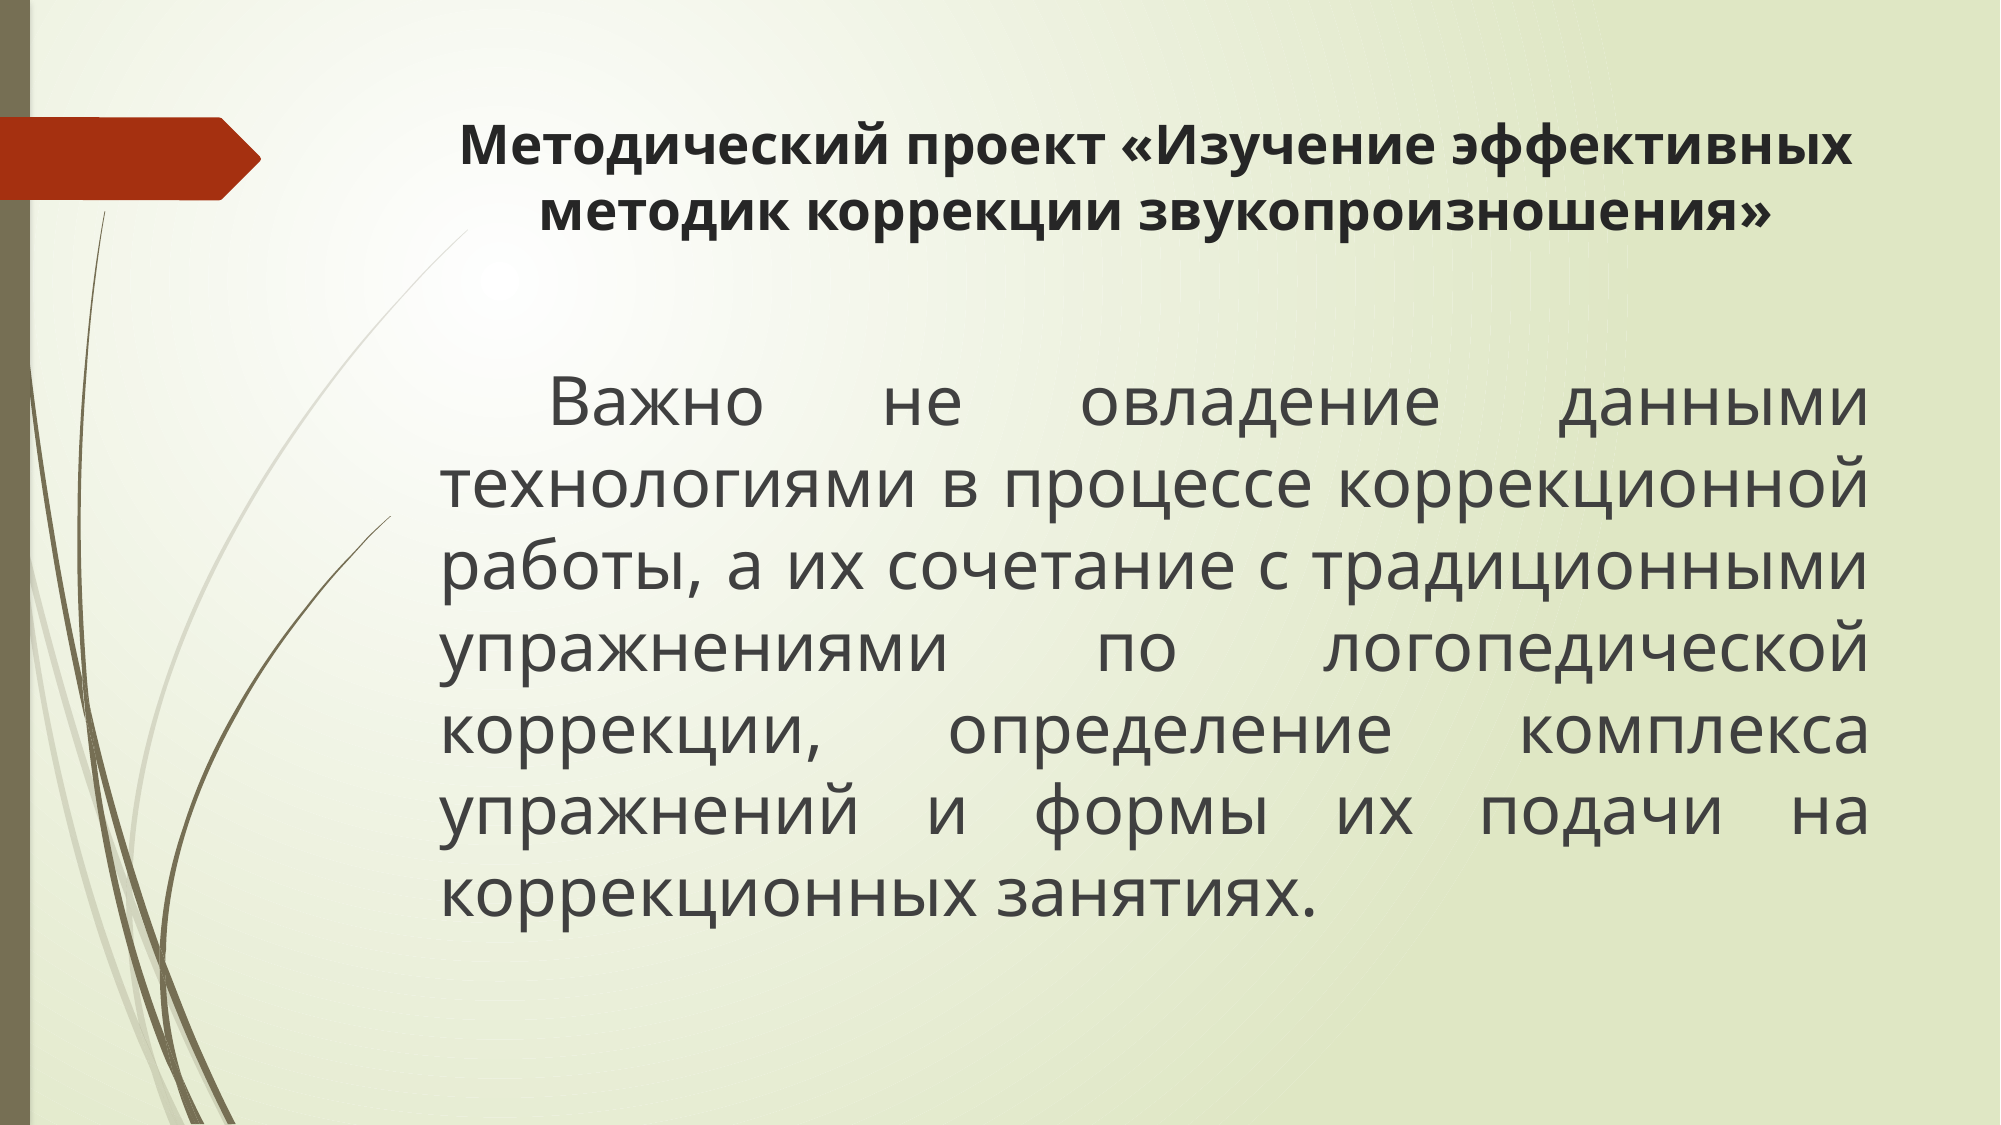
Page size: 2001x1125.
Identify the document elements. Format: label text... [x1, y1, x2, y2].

title Методический проект «Изучение эффективных методик коррекции звукопроизношения» [425, 102, 1888, 313]
list Важно не овладение данными технологиями в процессе коррекционной работы, а их сочетание с традиционными упражнениями по логопедической коррекции, определение комплекса упражнений и формы их подачи на коррекционных занятиях. [424, 350, 1888, 970]
